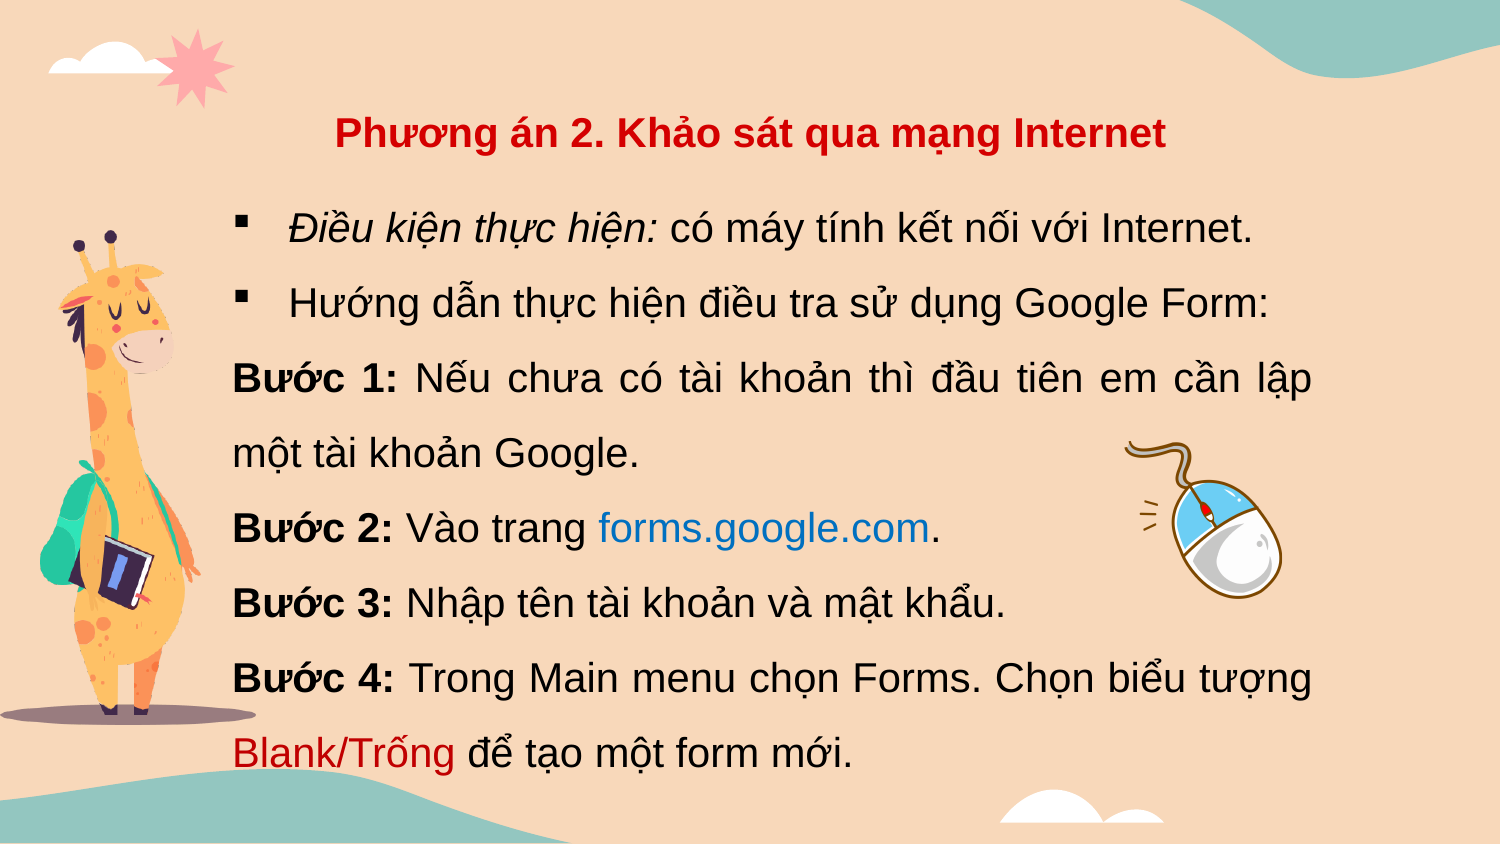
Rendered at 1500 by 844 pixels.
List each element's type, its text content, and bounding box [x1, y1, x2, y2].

text_box Điều kiện thực hiện: có máy tính kết nối với Internet. Hướng dẫn thực hiện điều tra sử dụng Google Form: Bước 1: Nếu chưa có tài khoản thì đầu tiên em cần lập một tài khoản Google. Bước 2: Vào trang forms.google.com. Bước 3: Nhập tên tài khoản và mật khẩu. Bước 4: Trong Main menu chọn Forms. Chọn biểu tượng Blank/Trống để tạo một form mới. [217, 168, 1328, 844]
title Phương án 2. Khảo sát qua mạng Internet [273, 71, 1228, 168]
picture [1086, 417, 1329, 631]
picture [0, 230, 256, 725]
